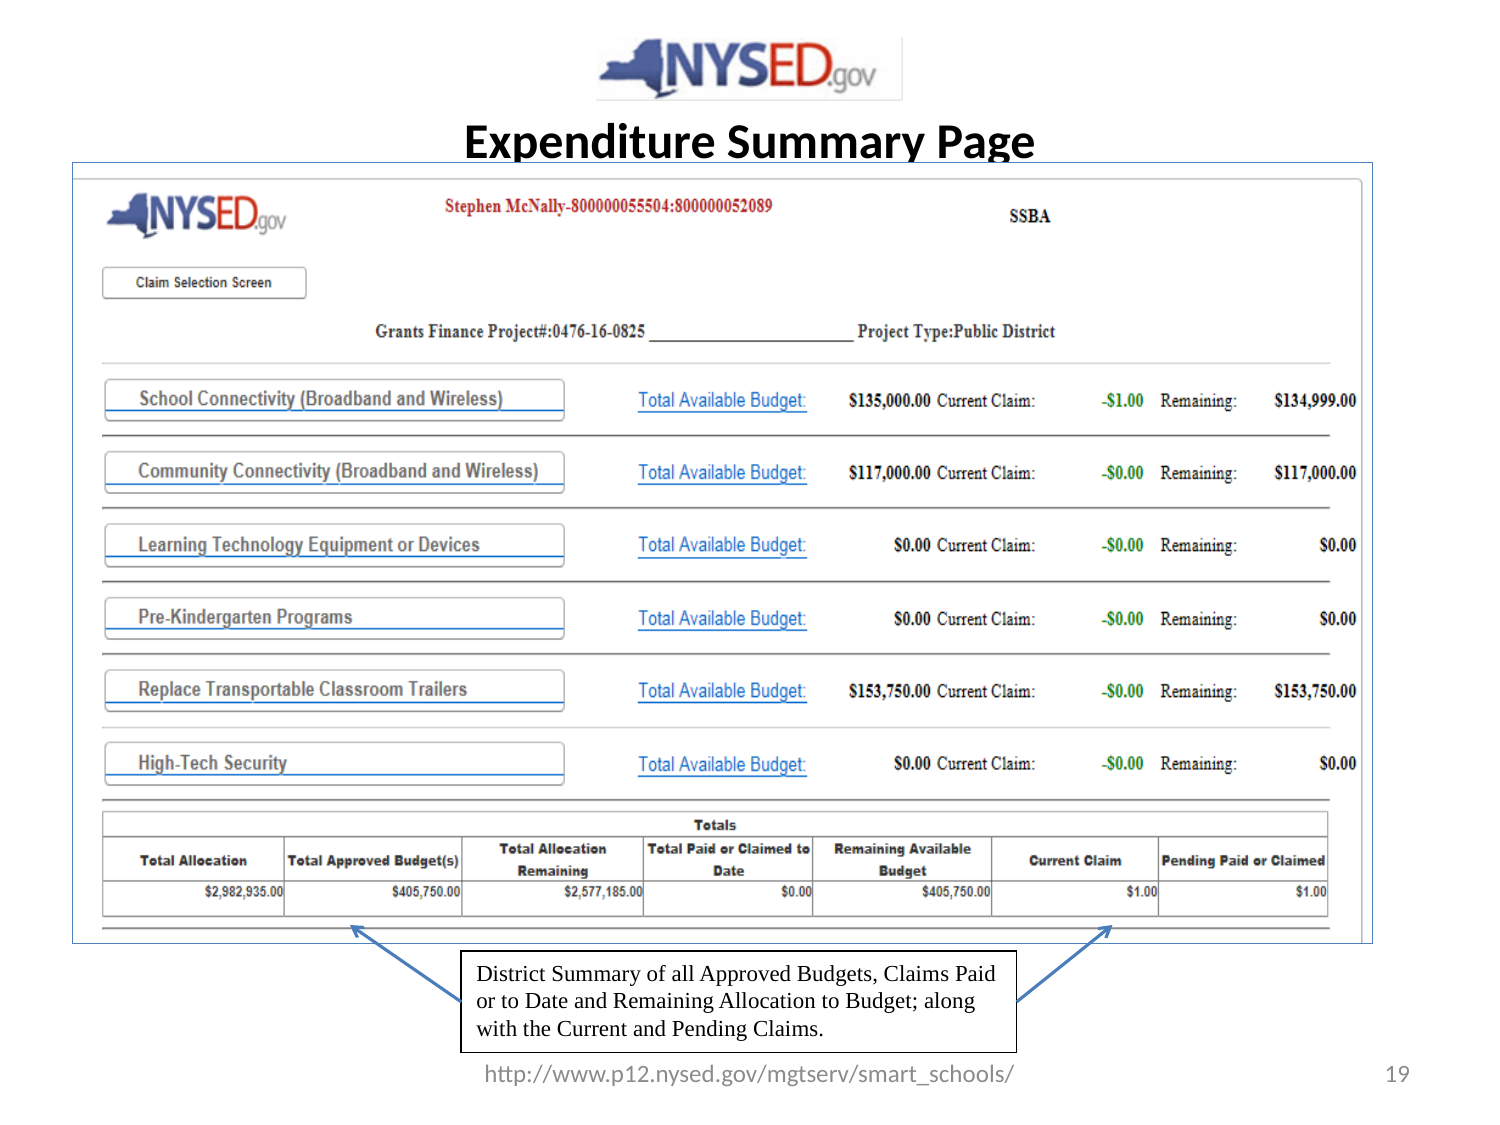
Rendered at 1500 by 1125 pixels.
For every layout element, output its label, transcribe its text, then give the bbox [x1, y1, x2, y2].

slide_number 19 [1074, 1042, 1425, 1103]
title Expenditure Summary Page [75, 37, 1425, 241]
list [71, 162, 1373, 944]
picture [596, 37, 904, 102]
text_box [349, 924, 1113, 1053]
text_box http://www.p12.nysed.gov/mgtserv/smart_schools/ [469, 1061, 1031, 1095]
